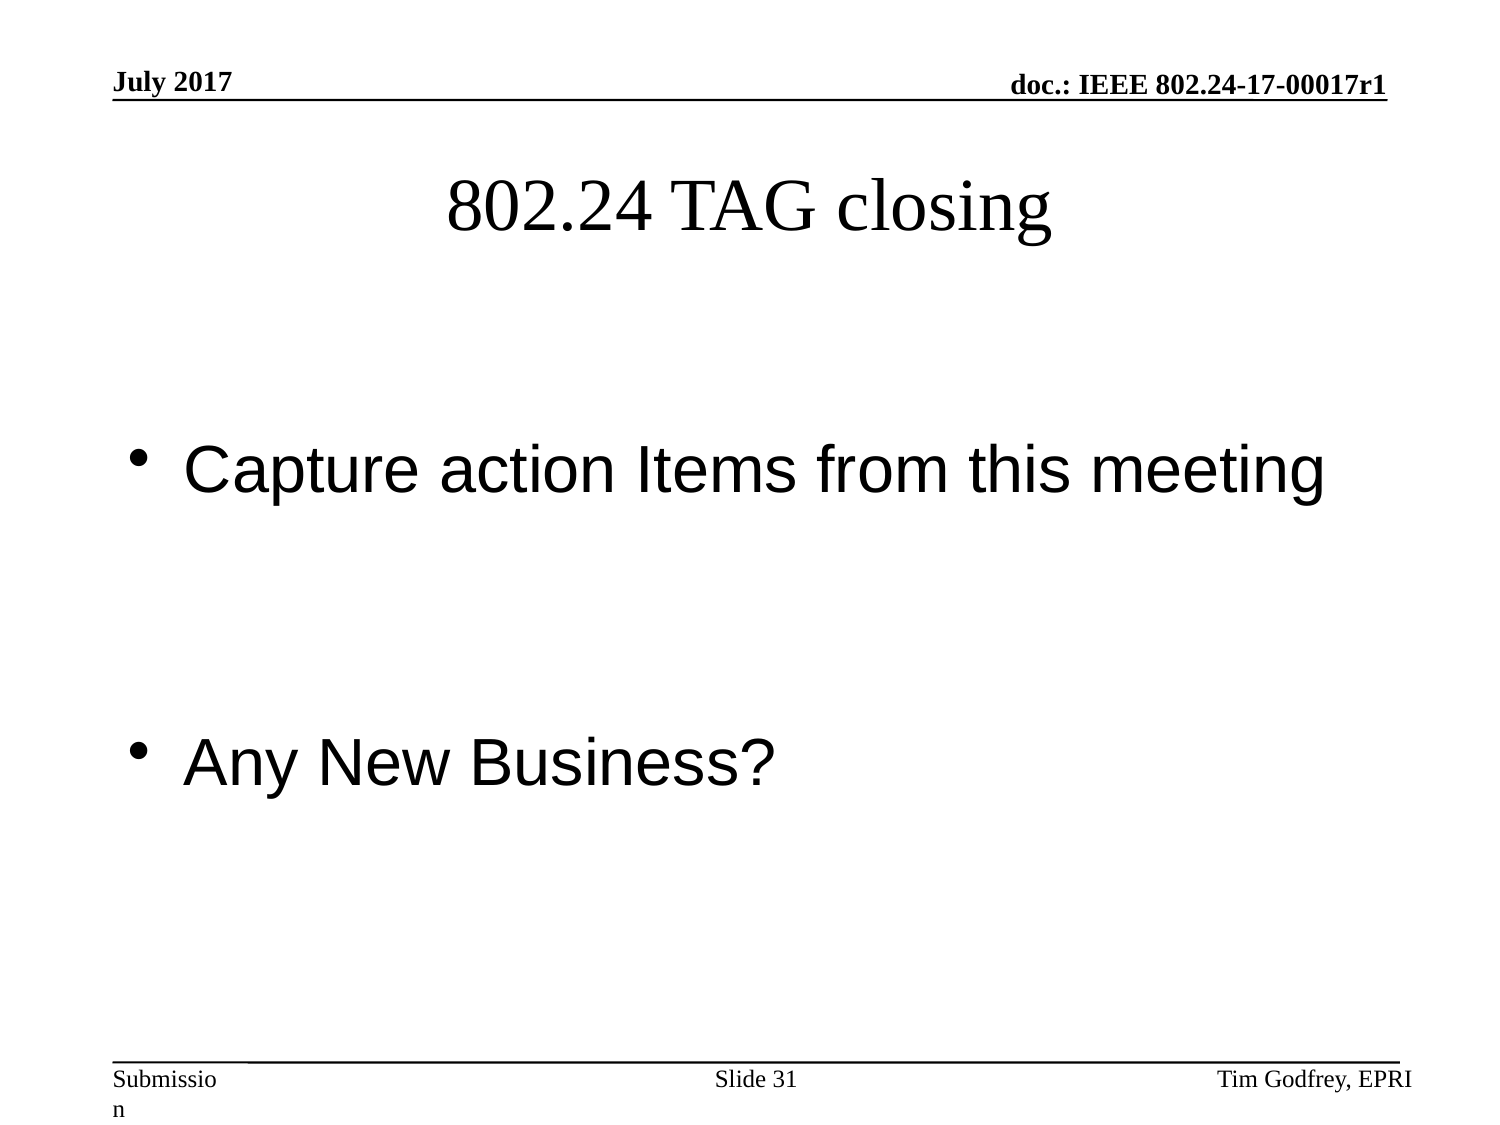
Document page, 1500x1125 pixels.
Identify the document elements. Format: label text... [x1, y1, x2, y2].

title 802.24 TAG closing [112, 112, 1388, 288]
footer Tim Godfrey, EPRI [900, 1062, 1413, 1093]
slide_number Slide 31 [712, 1062, 800, 1093]
list Capture action Items from this meeting Any New Business? [112, 324, 1388, 1000]
